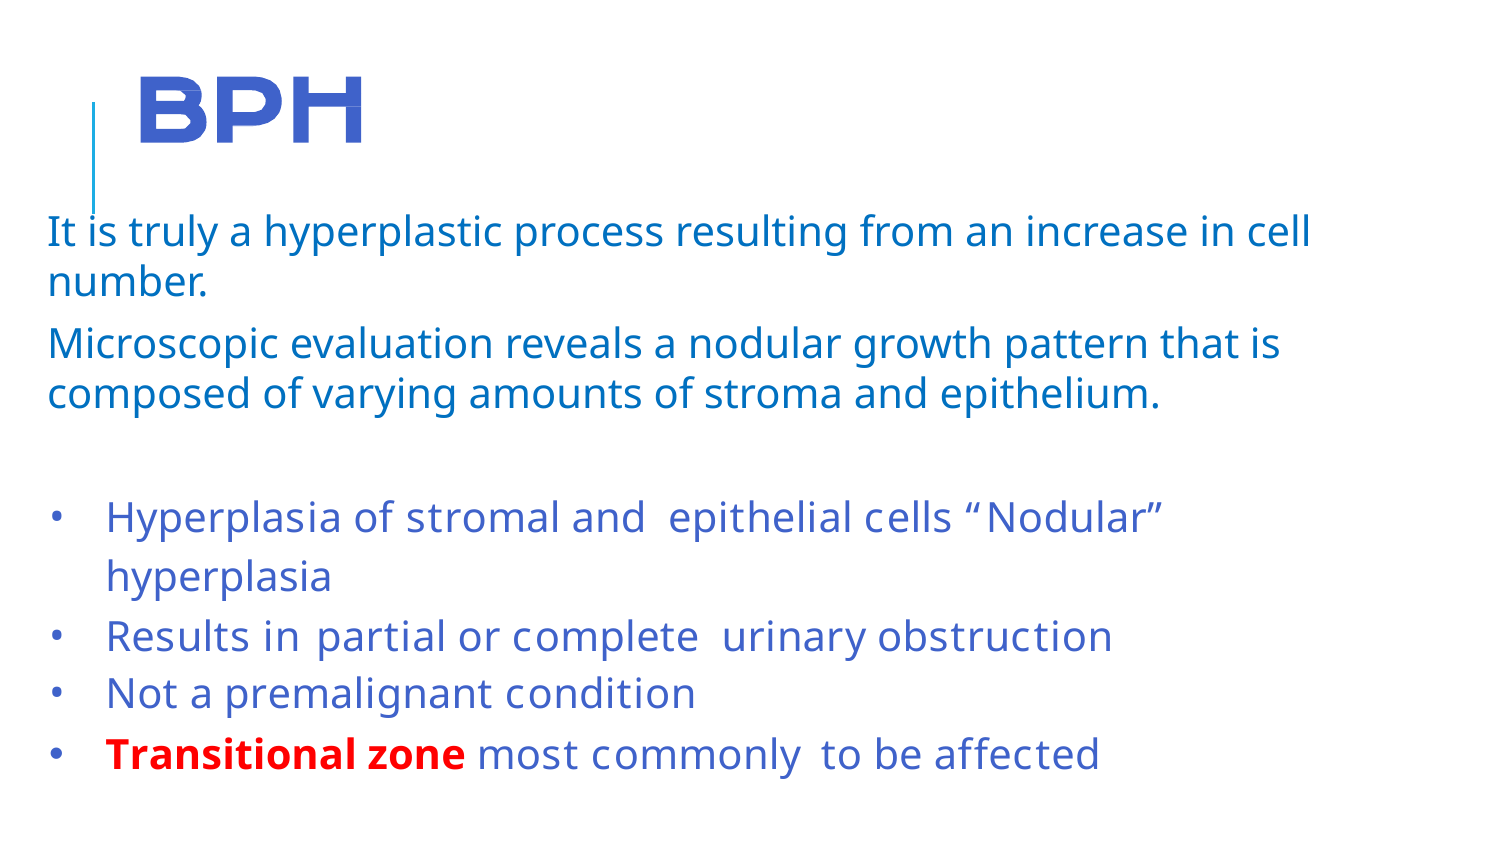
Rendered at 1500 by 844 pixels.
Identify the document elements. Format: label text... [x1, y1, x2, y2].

text_box [217, 76, 282, 143]
text_box [140, 76, 207, 143]
text_box [293, 76, 362, 143]
text_box It is truly a hyperplastic process resulting from an increase in cell number. Microscopic evaluation reveals a nodular growth pattern that is composed of varying amounts of stroma and epithelium. Hyperplasia of stromal and epithelial cells “ Nodular” hyperplasia Results in partial or complete urinary obstruction Not a premalignant condition Transitional zone most commonly to be affected [47, 202, 1350, 778]
